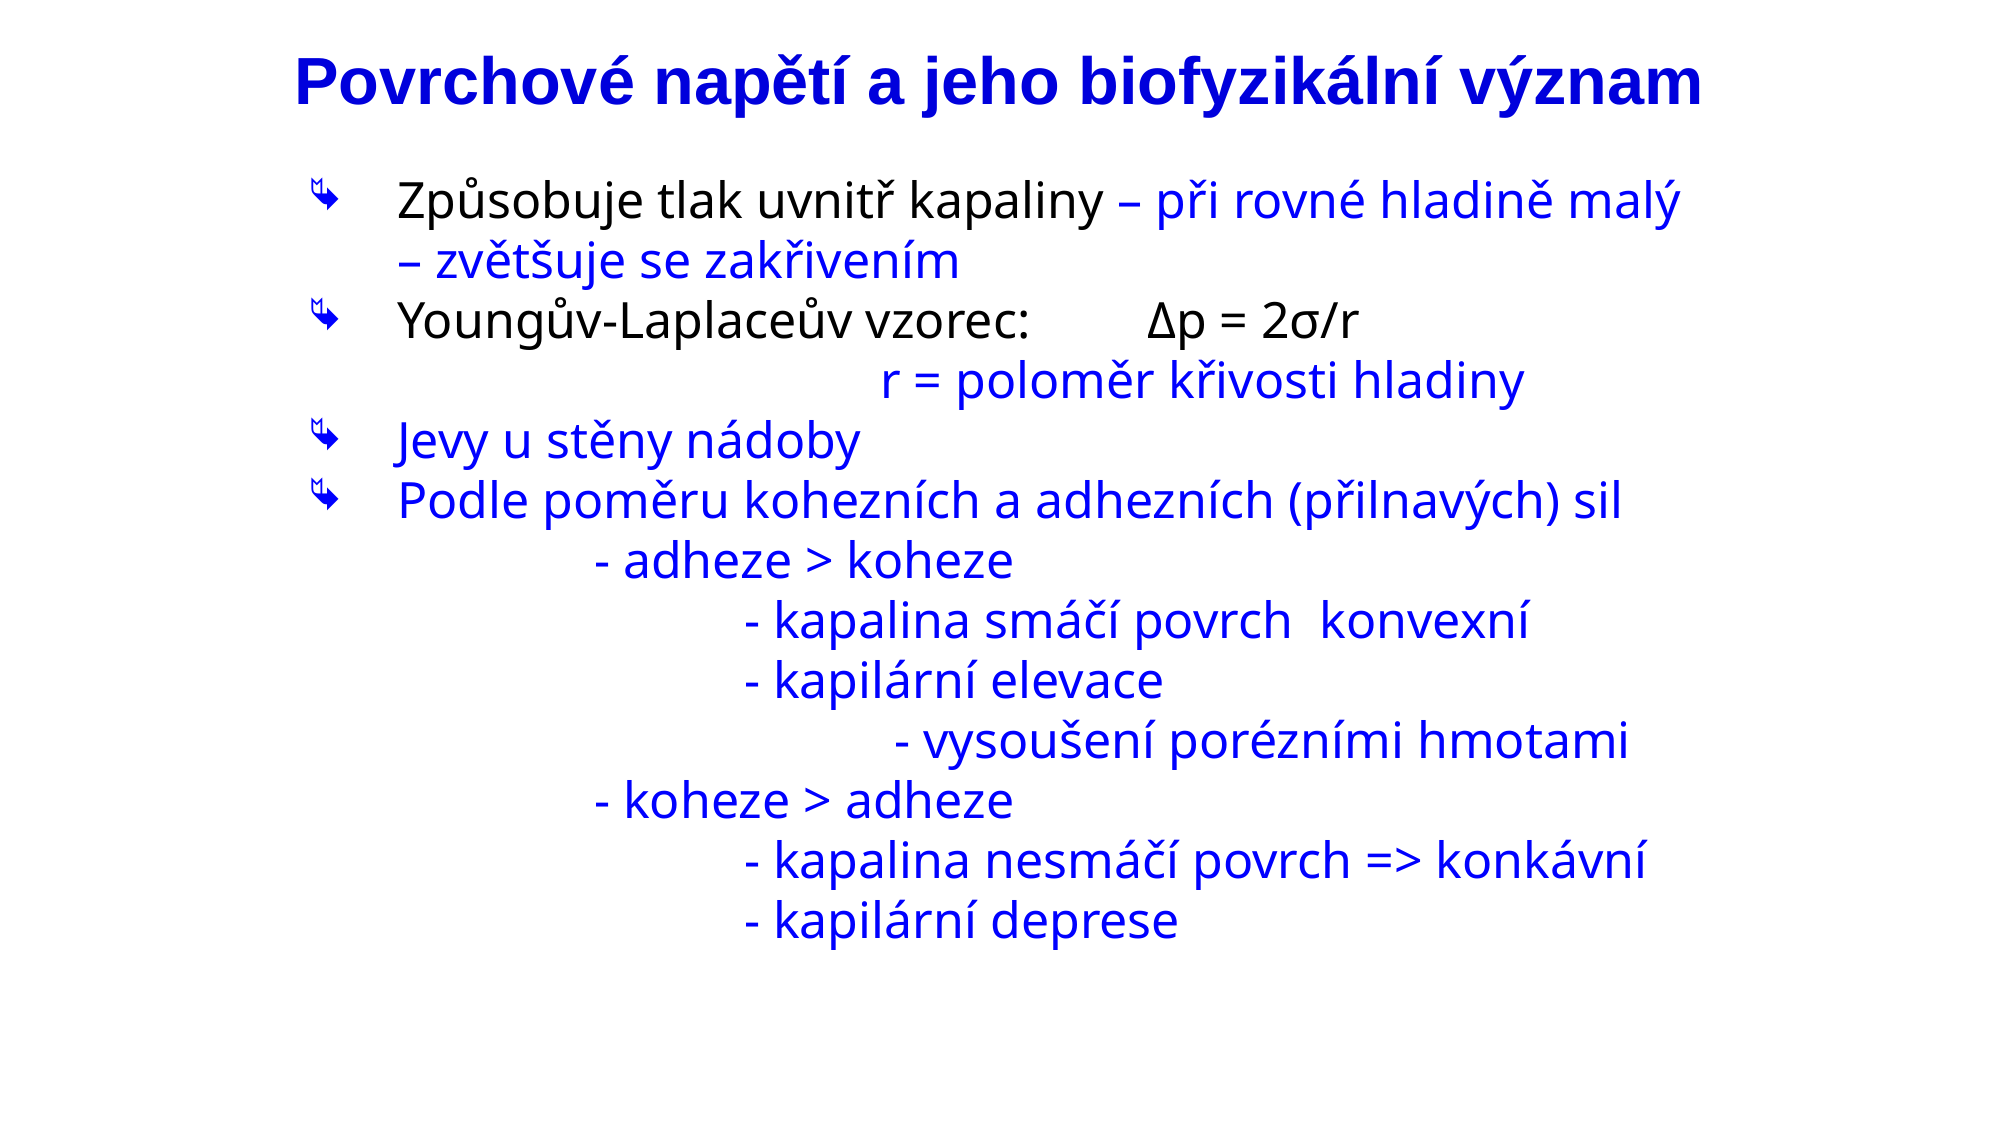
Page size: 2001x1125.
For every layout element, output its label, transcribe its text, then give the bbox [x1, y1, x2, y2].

text_box Povrchové napětí a jeho biofyzikální význam [249, 30, 1750, 126]
text_box Způsobuje tlak uvnitř kapaliny – při rovné hladině malý – zvětšuje se zakřivením Youngův-Laplaceův vzorec: Δp = 2σ/r r = poloměr křivosti hladiny Jevy u stěny nádoby Podle poměru kohezních a adhezních (přilnavých) sil - adheze > koheze - kapalina smáčí povrch konvexní - kapilární elevace - vysoušení porézními hmotami - koheze > adheze - kapalina nesmáčí povrch => konkávní - kapilární deprese [279, 160, 1721, 956]
